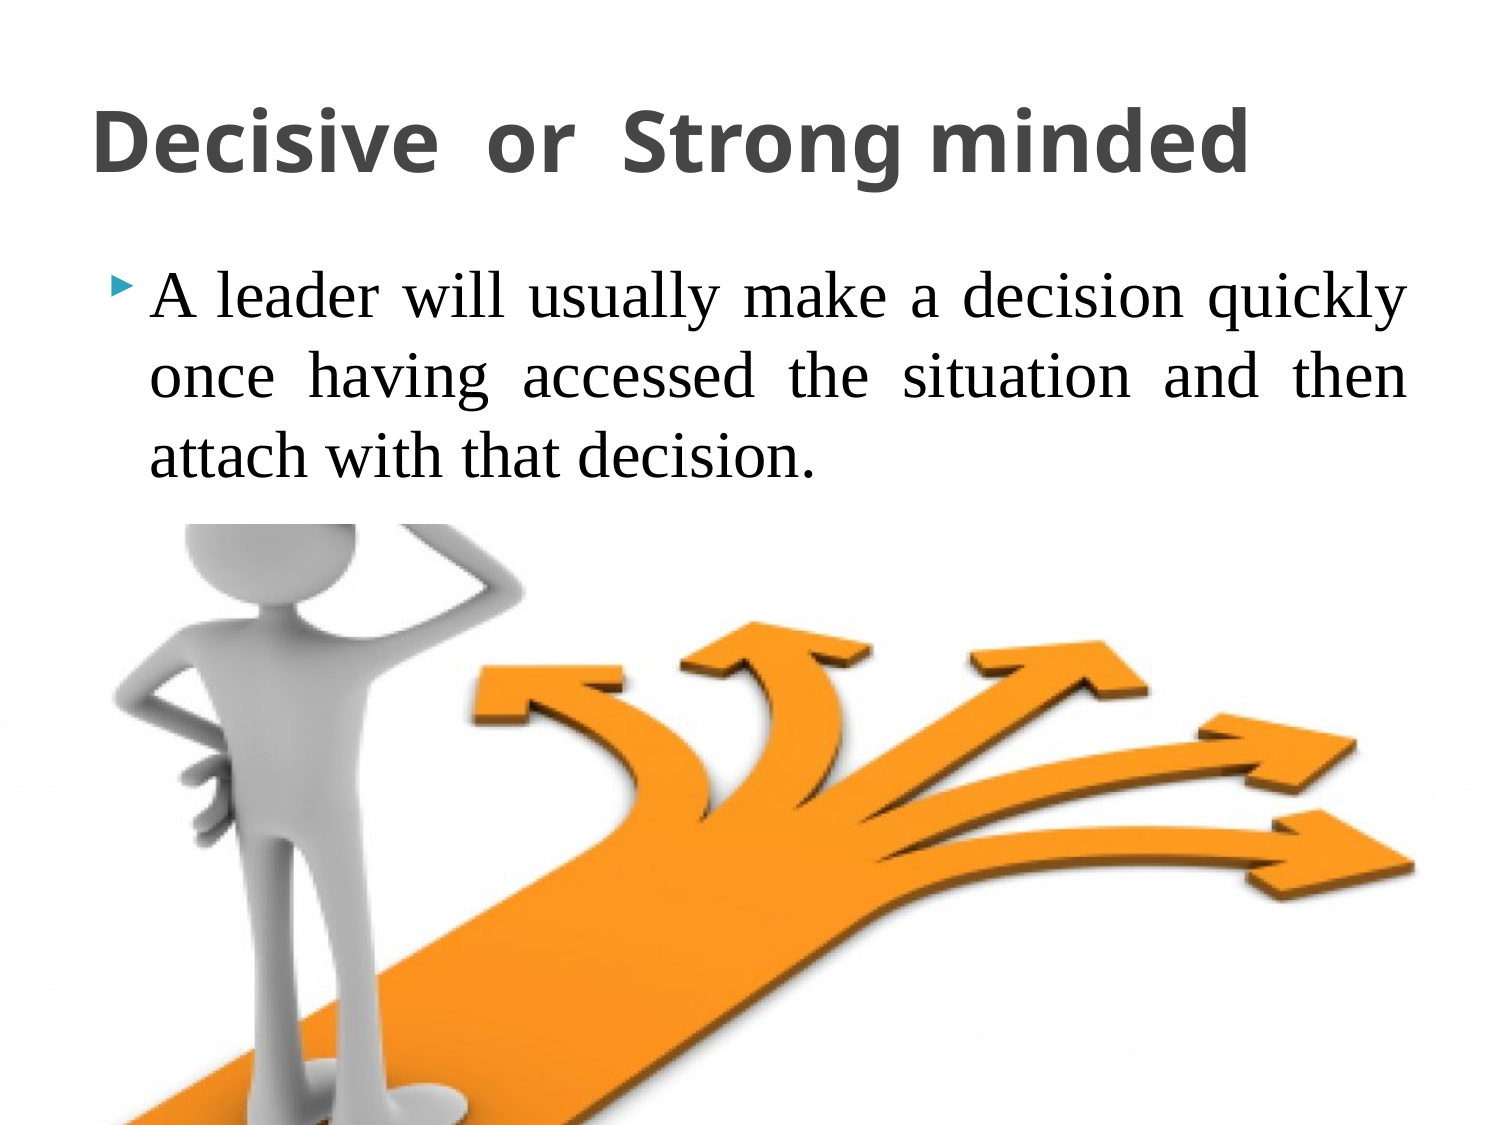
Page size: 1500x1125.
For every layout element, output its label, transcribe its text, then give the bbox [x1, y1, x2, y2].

title Decisive or Strong minded [75, 45, 1425, 233]
list A leader will usually make a decision quickly once having accessed the situation and then attach with that decision. [75, 243, 1425, 524]
picture [0, 524, 1500, 1125]
